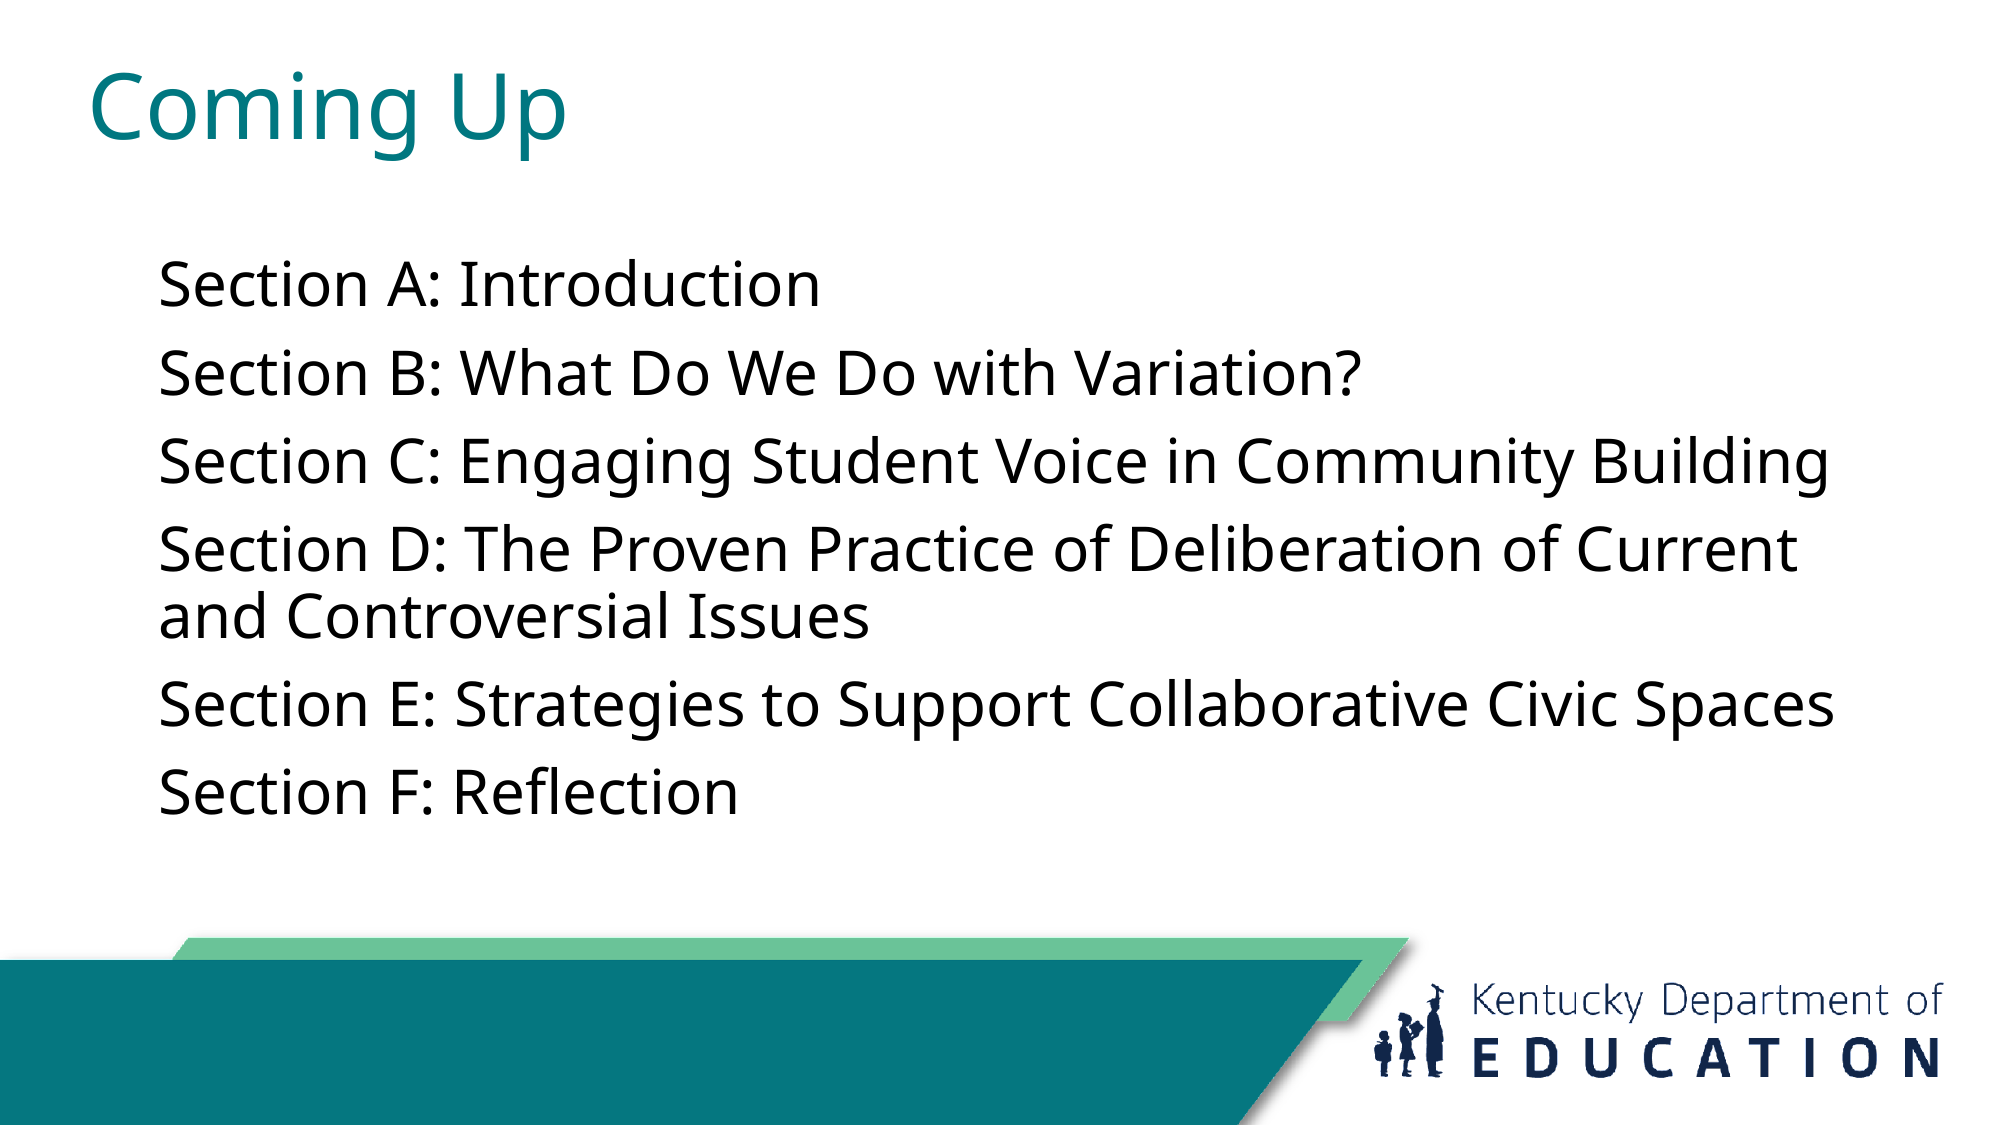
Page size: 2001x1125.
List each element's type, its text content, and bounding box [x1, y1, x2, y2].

title Coming Up [72, 1, 1798, 219]
list Section A: Introduction Section B: What Do We Do with Variation? Section C: Engaging Student Voice in Community Building Section D: The Proven Practice of Deliberation of Current and Controversial Issues Section E: Strategies to Support Collaborative Civic Spaces Section F: Reflection [137, 245, 1863, 960]
picture [0, 0, 2001, 1125]
